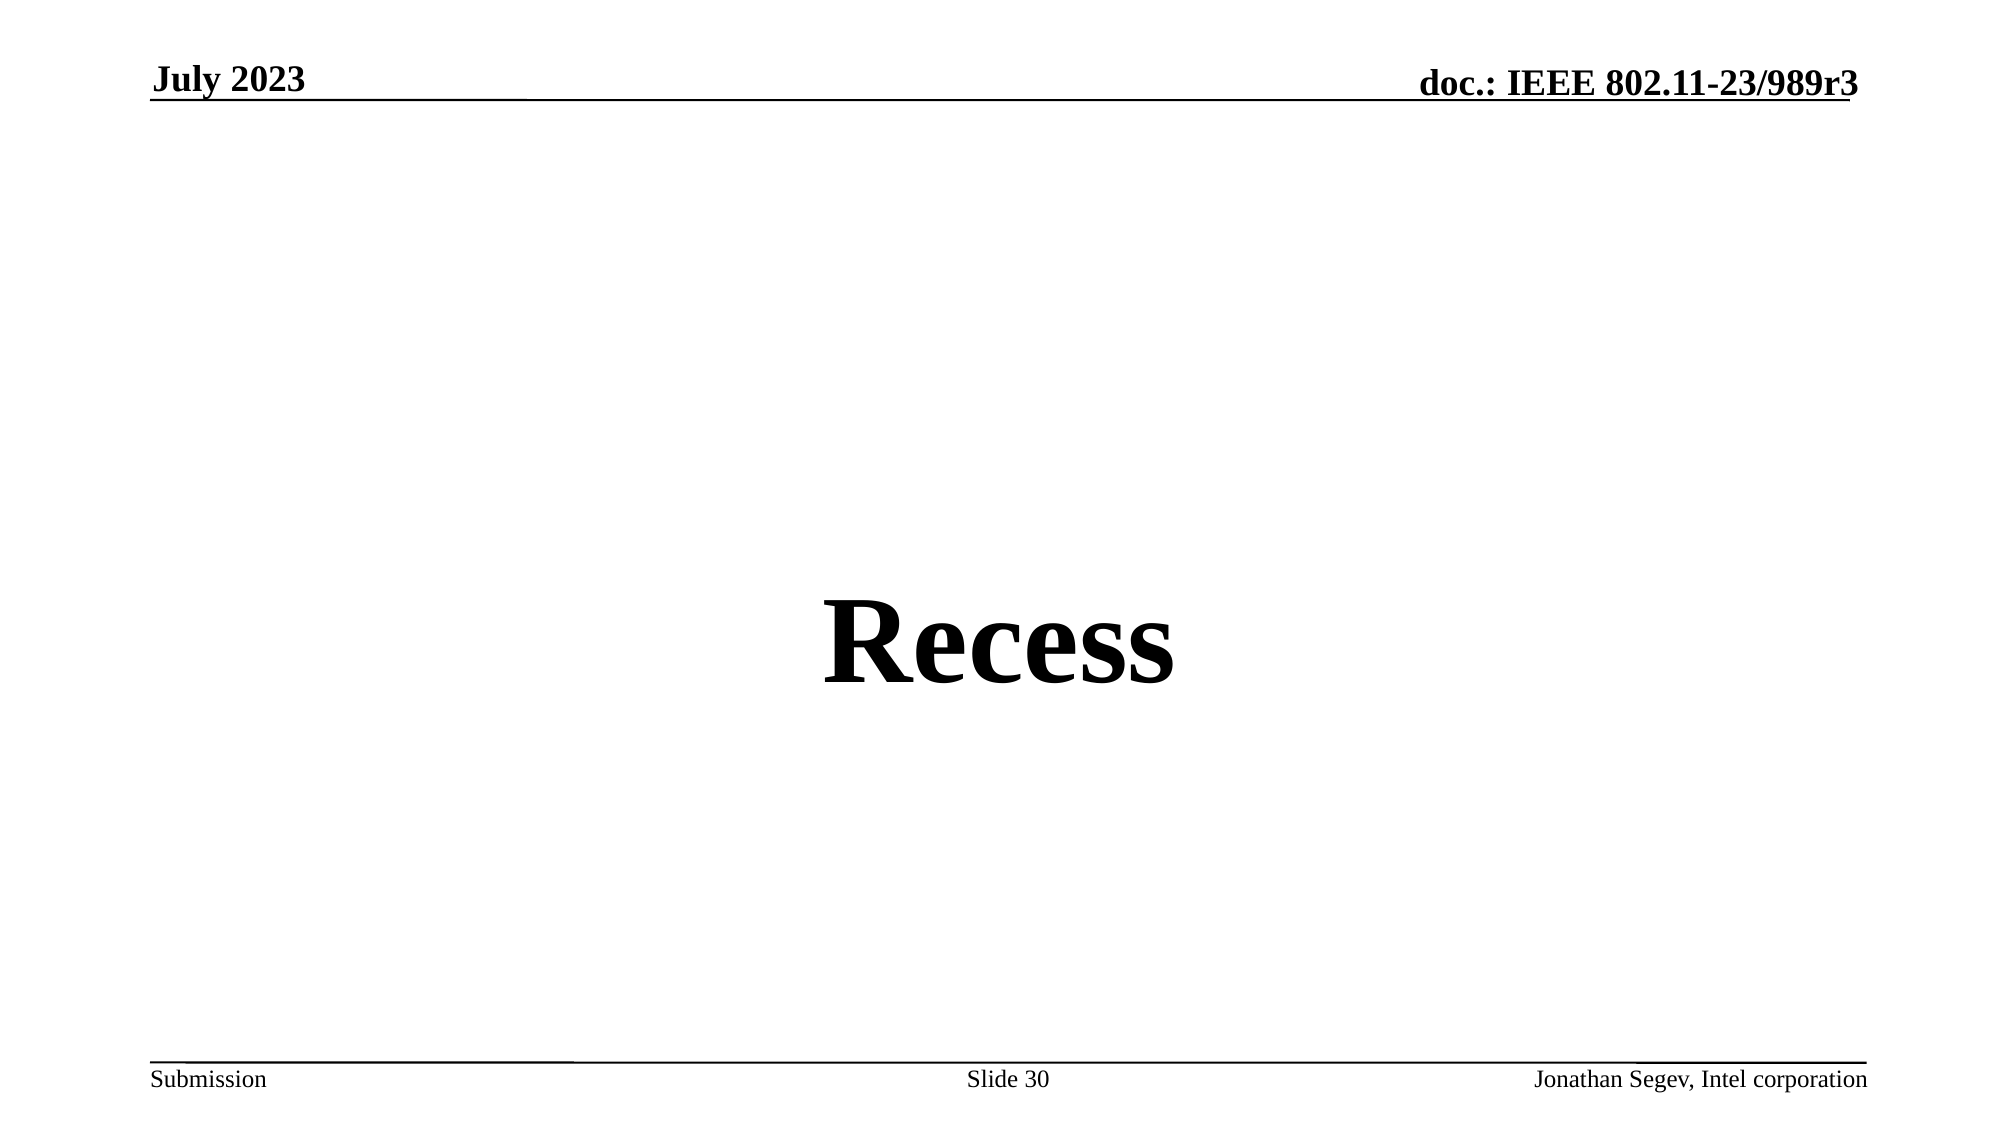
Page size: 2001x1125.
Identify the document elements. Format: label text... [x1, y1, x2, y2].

slide_number Slide 30 [950, 1061, 1067, 1123]
footer Jonathan Segev, Intel corporation [1171, 1061, 1869, 1093]
list Recess [149, 324, 1850, 1000]
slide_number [152, 54, 563, 100]
